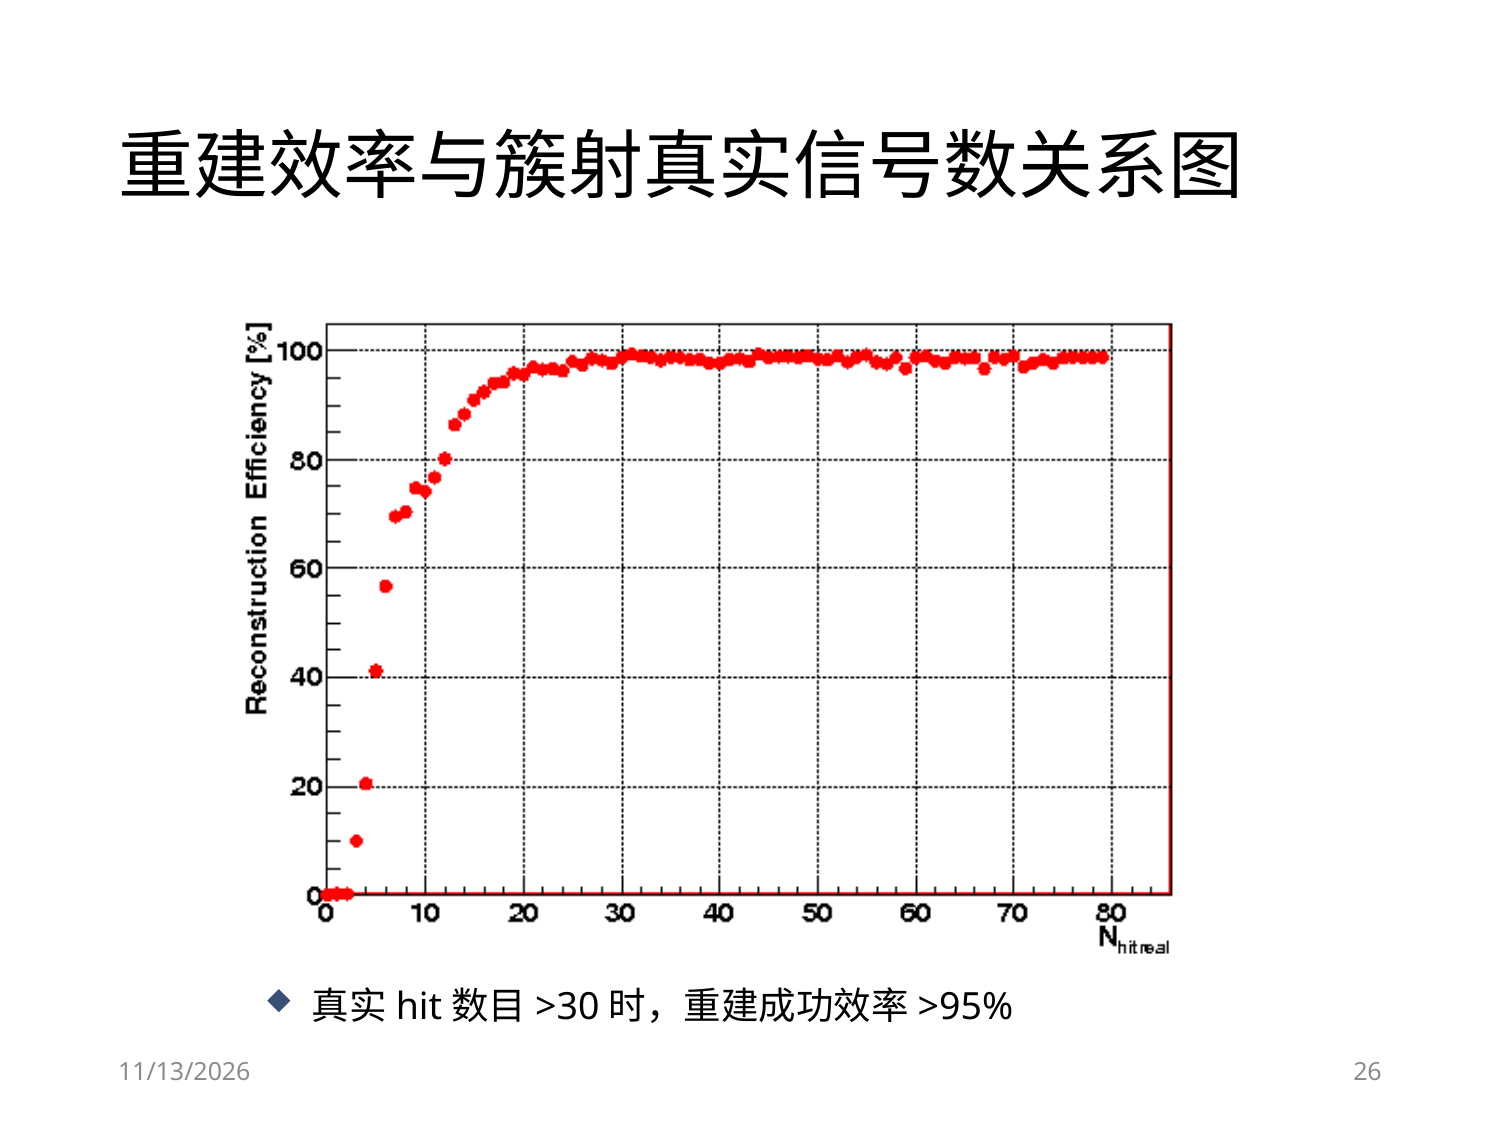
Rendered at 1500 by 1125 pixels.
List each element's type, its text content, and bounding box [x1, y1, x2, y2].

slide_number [103, 1042, 441, 1103]
slide_number 26 [1059, 1042, 1397, 1103]
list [222, 253, 1277, 967]
text_box 真实hit数目>30时，重建成功效率>95% [250, 974, 1029, 1035]
title 重建效率与簇射真实信号数关系图 [102, 59, 1398, 278]
